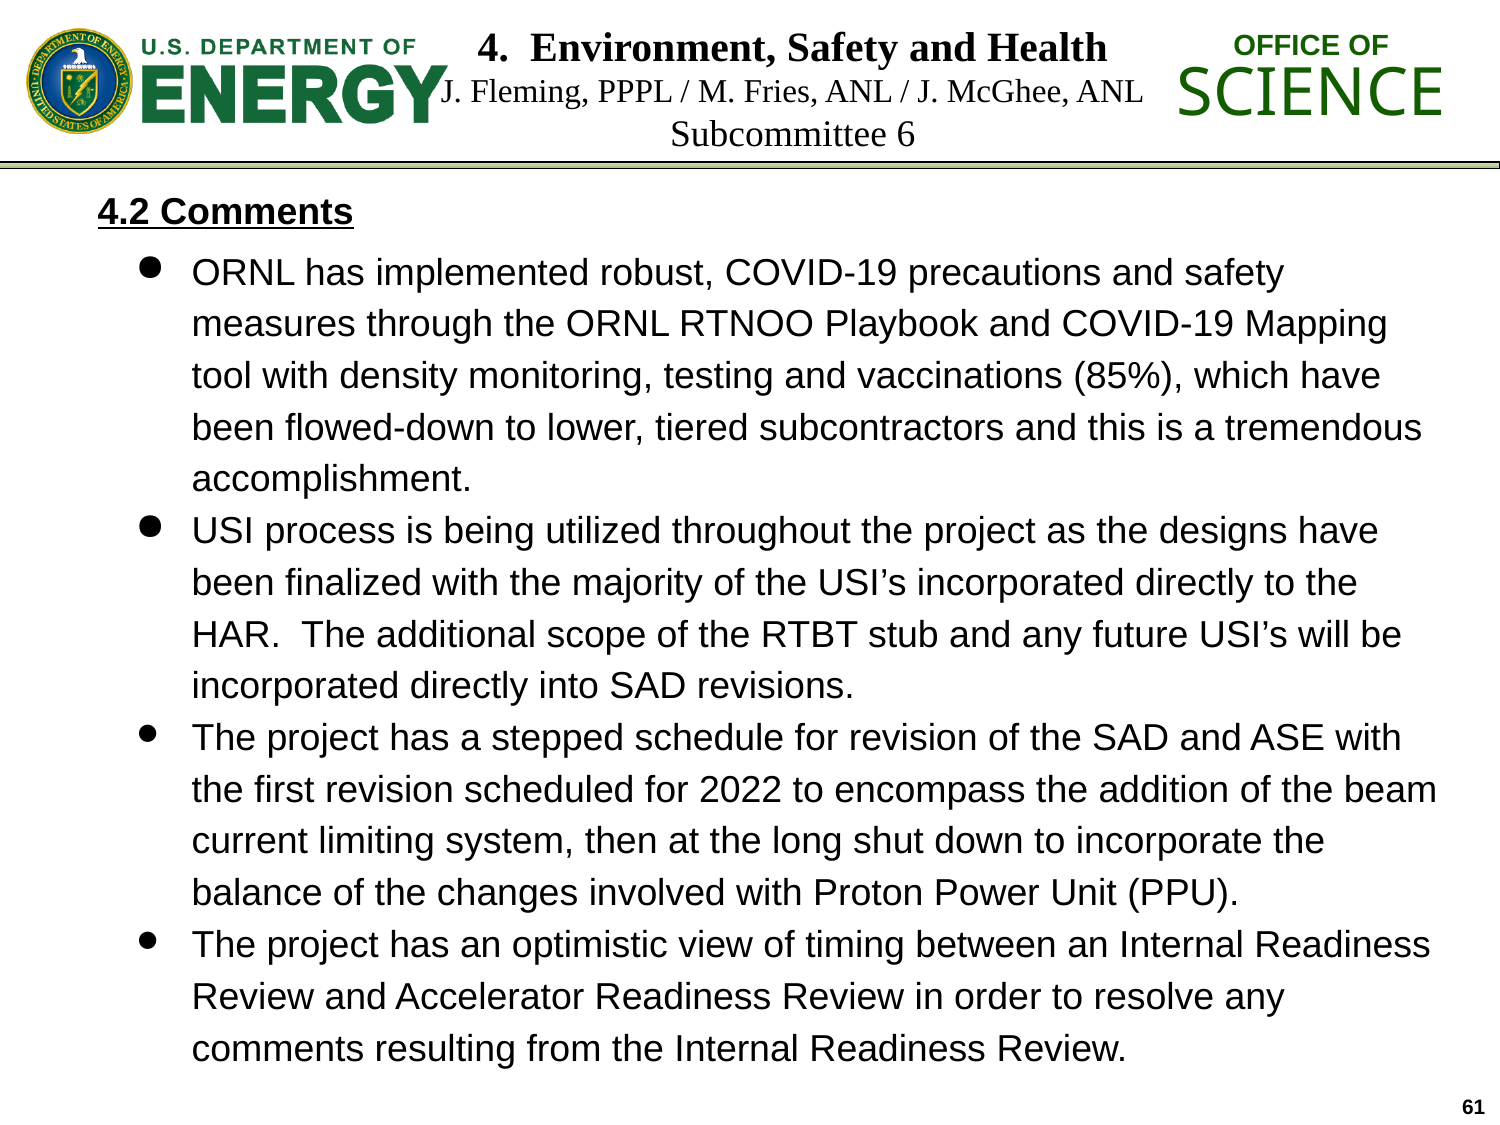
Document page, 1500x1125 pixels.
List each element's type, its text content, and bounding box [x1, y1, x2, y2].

text_box 4.2 Comments ORNL has implemented robust, COVID-19 precautions and safety measures through the ORNL RTNOO Playbook and COVID-19 Mapping tool with density monitoring, testing and vaccinations (85%), which have been flowed-down to lower, tiered subcontractors and this is a tremendous accomplishment. USI process is being utilized throughout the project as the designs have been finalized with the majority of the USI’s incorporated directly to the HAR. The additional scope of the RTBT stub and any future USI’s will be incorporated directly into SAD revisions. The project has a stepped schedule for revision of the SAD and ASE with the first revision scheduled for 2022 to encompass the addition of the beam current limiting system, then at the long shut down to incorporate the balance of the changes involved with Proton Power Unit (PPU). The project has an optimistic view of timing between an Internal Readiness Review and Accelerator Readiness Review in order to resolve any comments resulting from the Internal Readiness Review. [45, 173, 1464, 1079]
slide_number 61 [1437, 1085, 1500, 1125]
title 4. Environment, Safety and Health J. Fleming, PPPL / M. Fries, ANL / J. McGhee, ANL Subcommittee 6 [414, 18, 1172, 156]
picture [26, 28, 414, 134]
